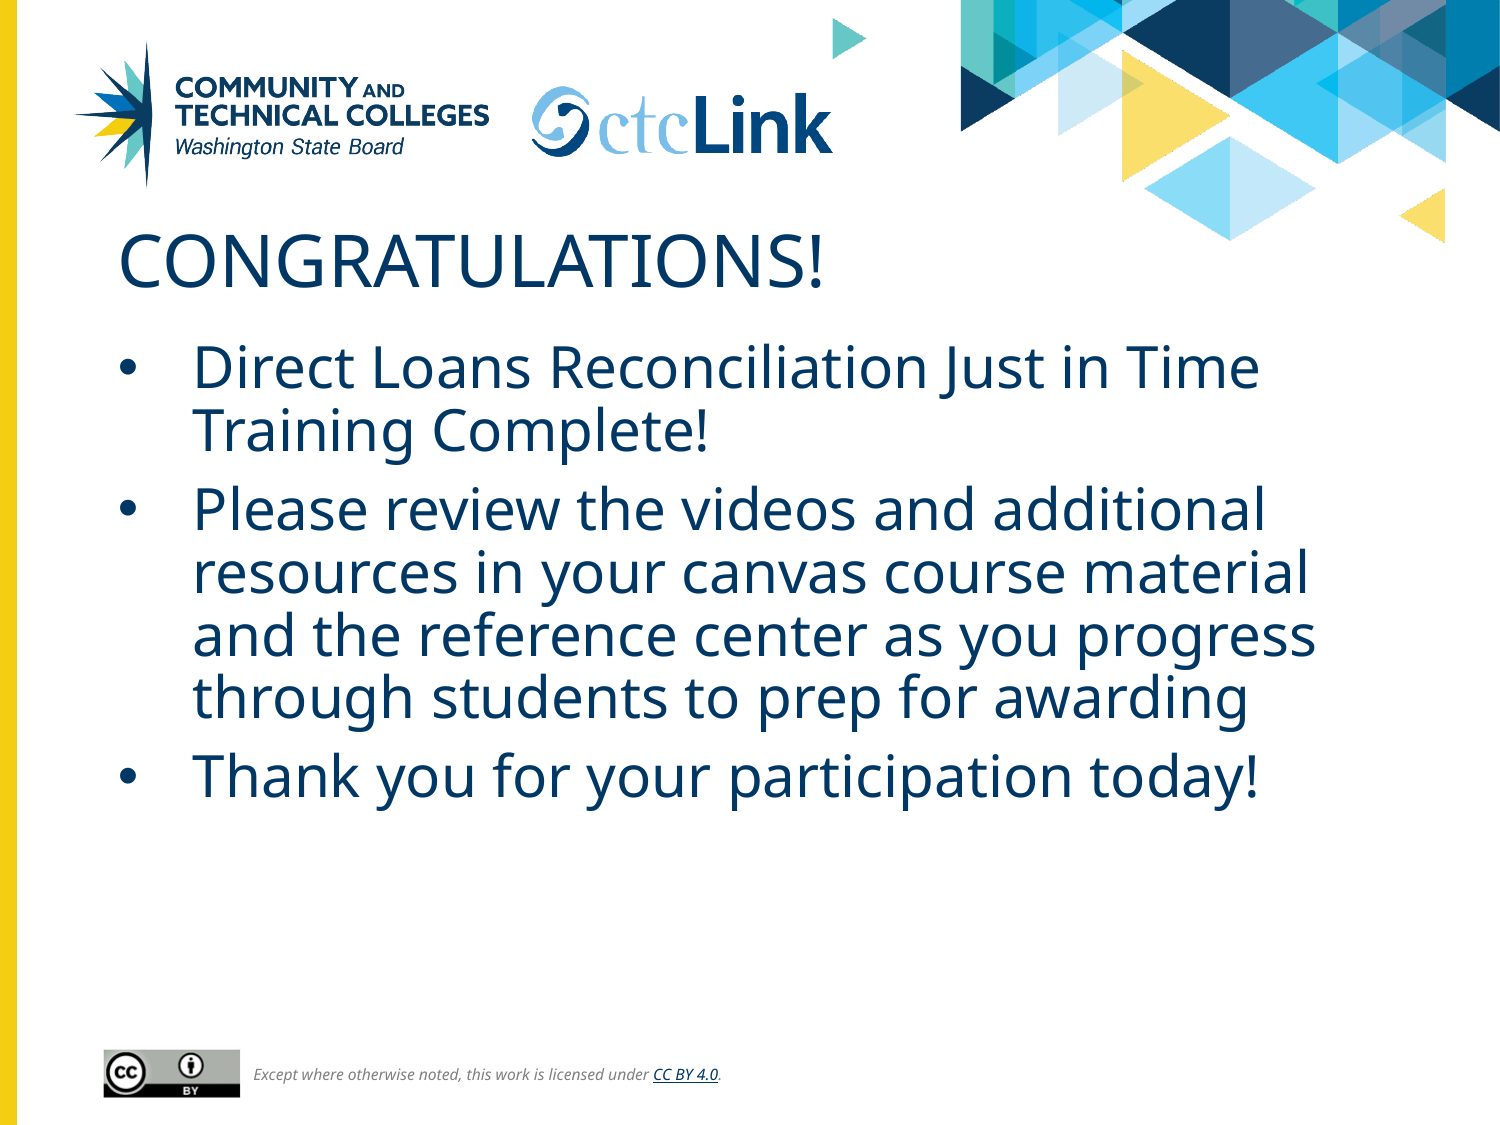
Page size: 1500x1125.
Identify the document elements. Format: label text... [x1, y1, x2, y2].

picture [103, 1049, 241, 1099]
picture [17, 0, 1500, 243]
title Congratulations! [103, 217, 1397, 318]
list Direct Loans Reconciliation Just in Time Training Complete! Please review the videos and additional resources in your canvas course material and the reference center as you progress through students to prep for awarding Thank you for your participation today! [103, 330, 1397, 935]
